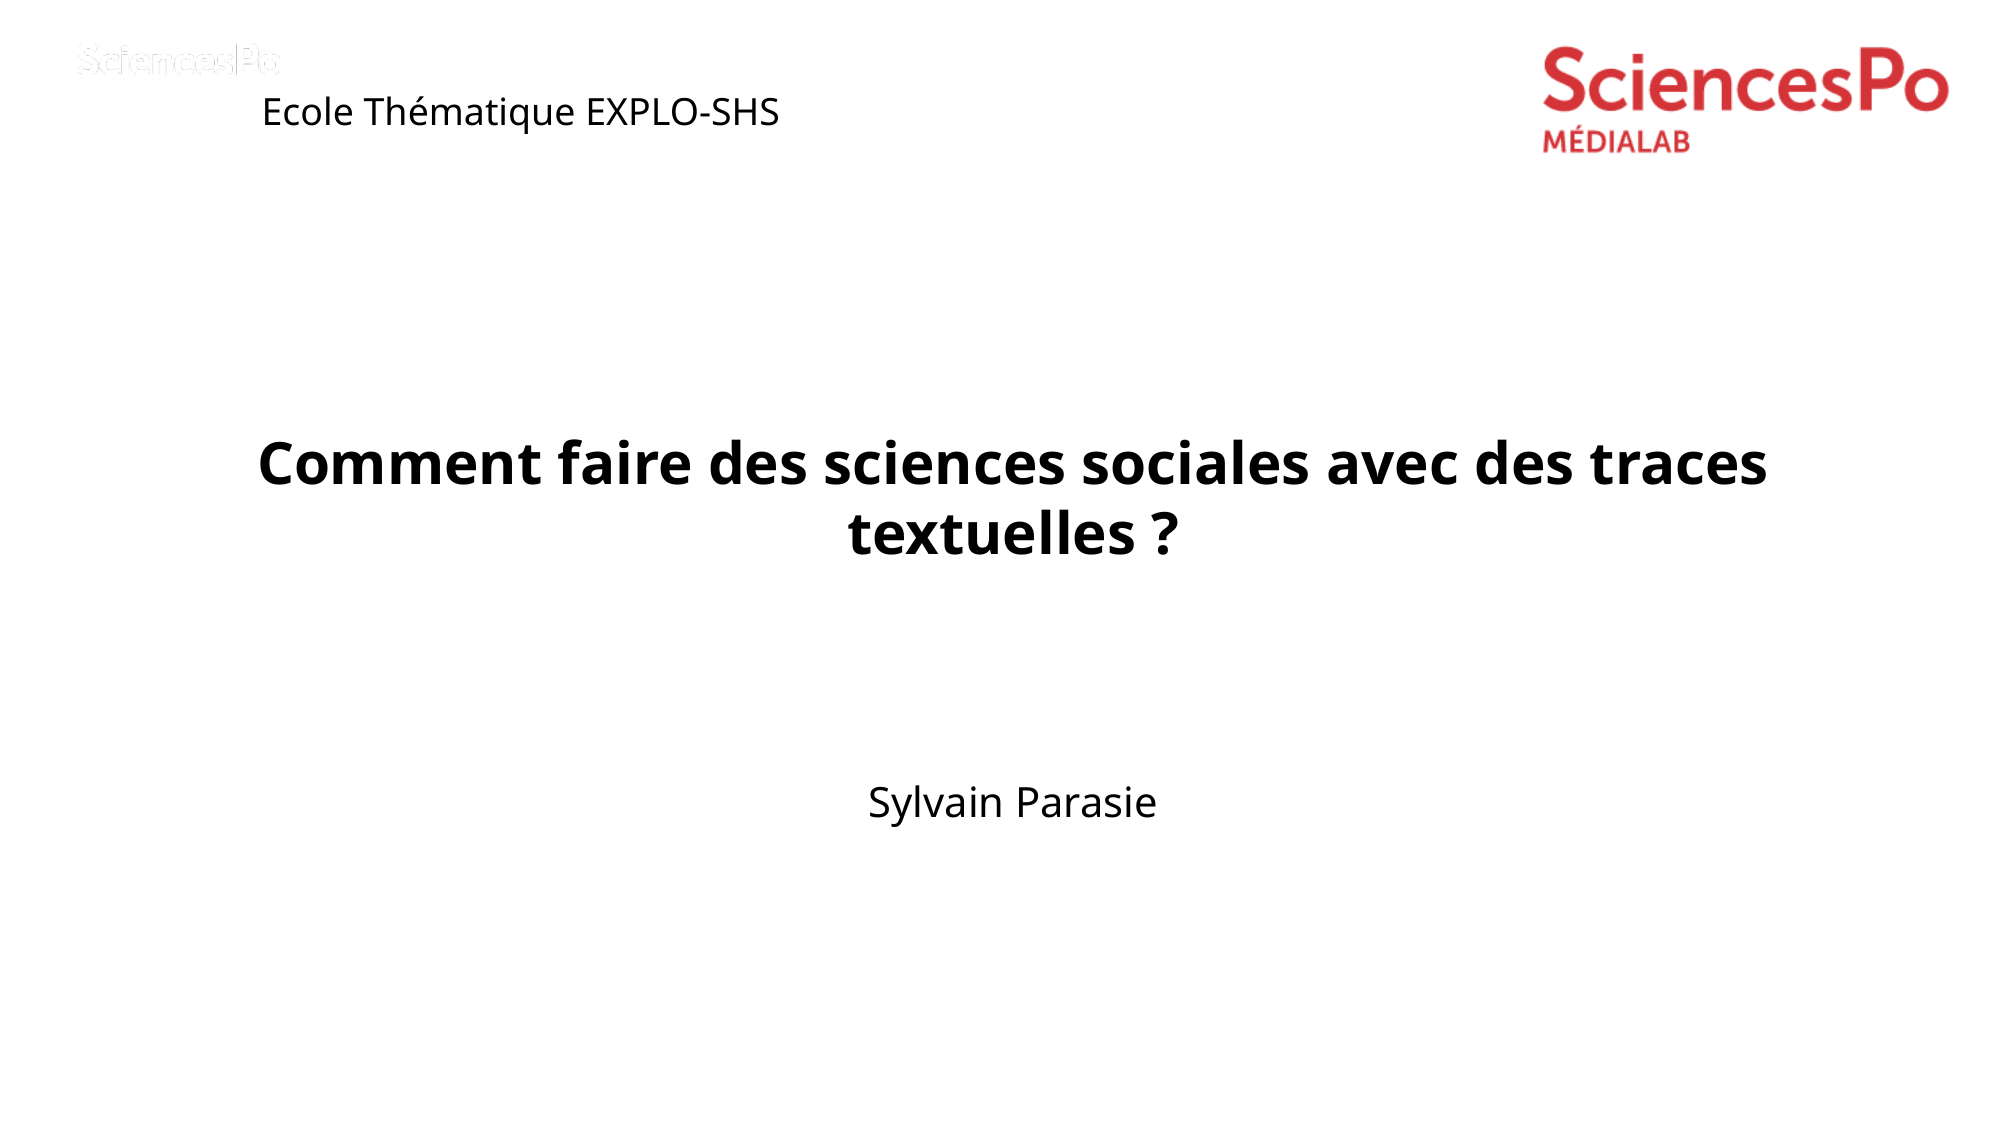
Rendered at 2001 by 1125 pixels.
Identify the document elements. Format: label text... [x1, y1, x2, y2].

picture [1522, 12, 1984, 183]
picture [72, 39, 284, 81]
text_box Comment faire des sciences sociales avec des traces textuelles ? Sylvain Parasie [201, 348, 1825, 834]
text_box Ecole Thématique EXPLO-SHS [246, 80, 805, 141]
